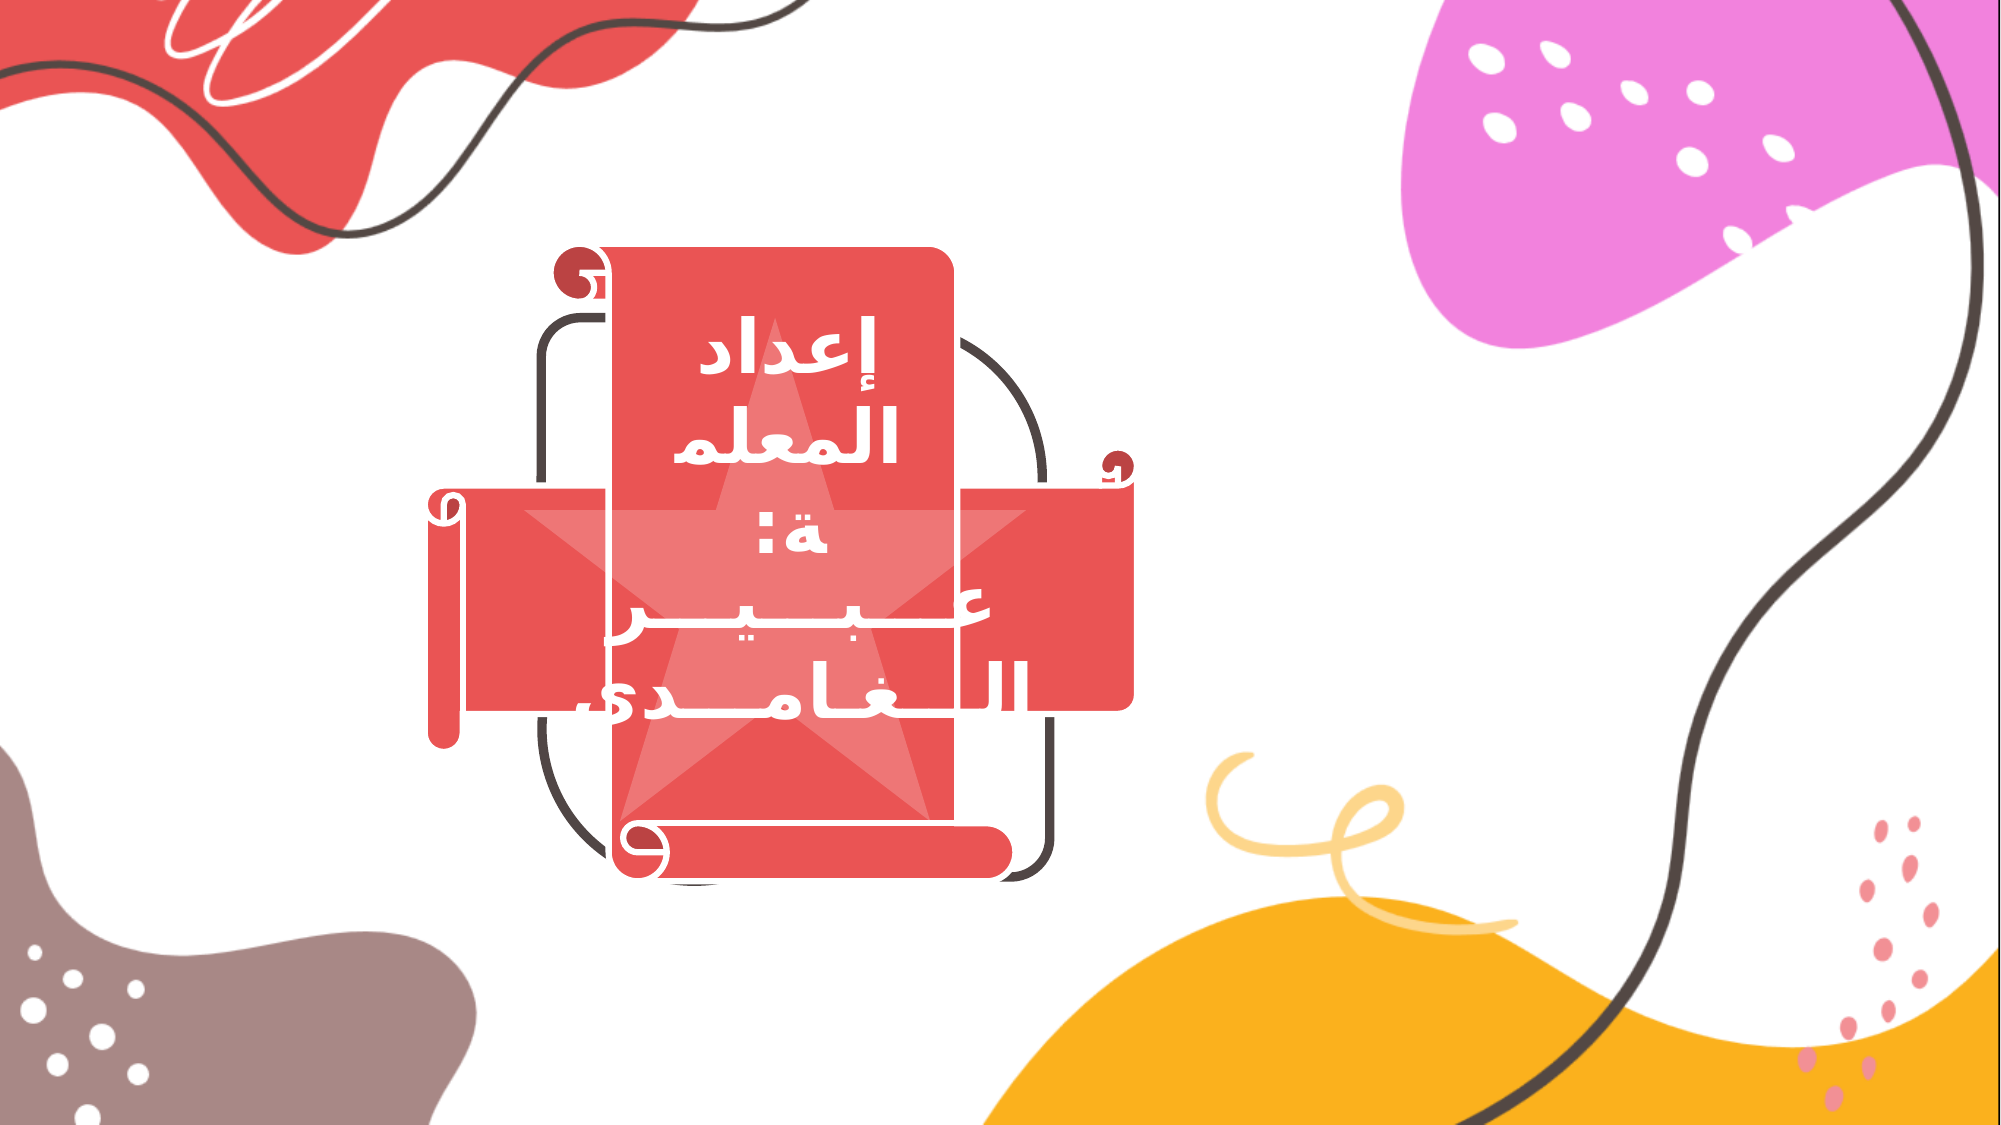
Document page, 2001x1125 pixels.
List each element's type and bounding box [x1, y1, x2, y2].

picture [0, 0, 2001, 1125]
text_box [424, 243, 1138, 882]
